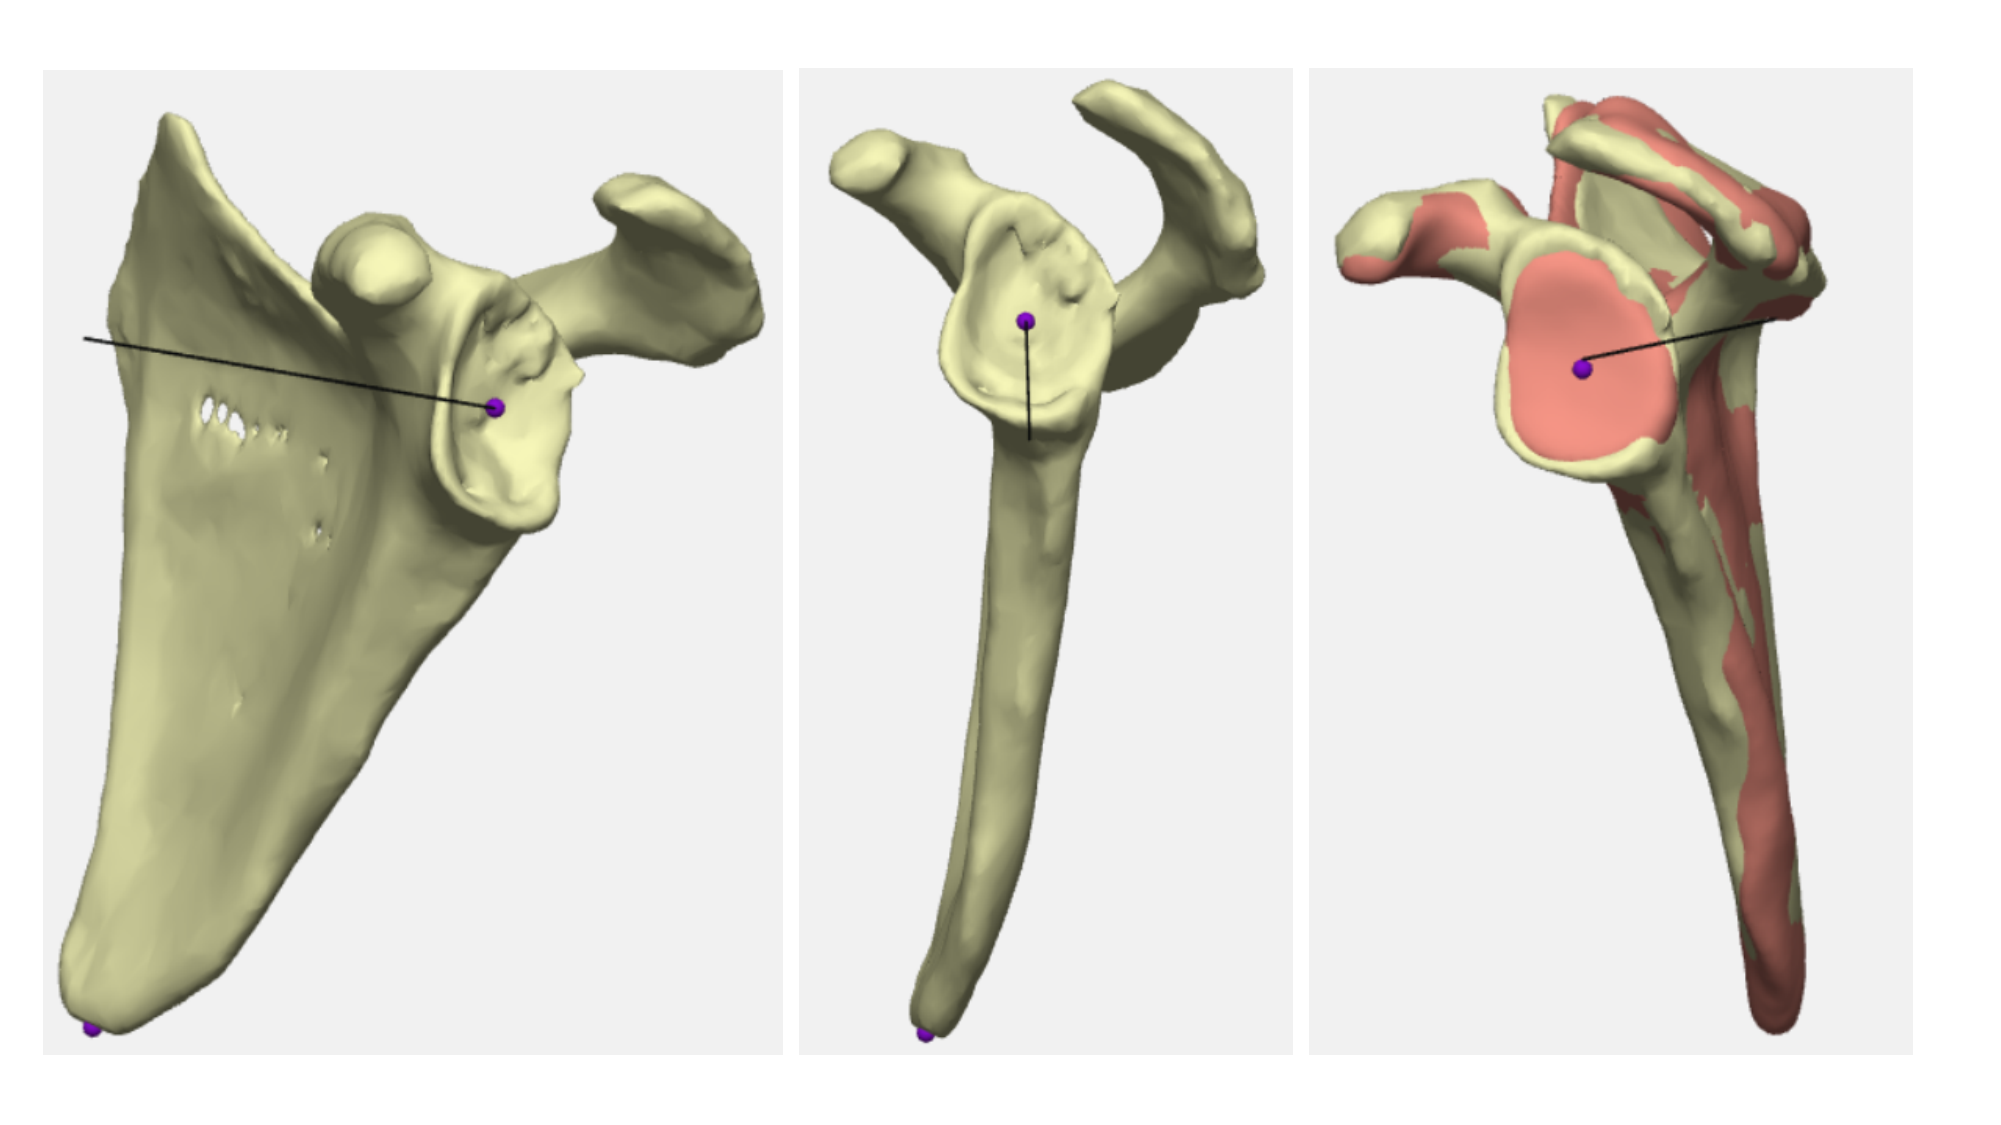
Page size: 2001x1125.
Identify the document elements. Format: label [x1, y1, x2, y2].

picture [799, 68, 1293, 1055]
picture [43, 70, 783, 1055]
picture [1309, 68, 1913, 1055]
